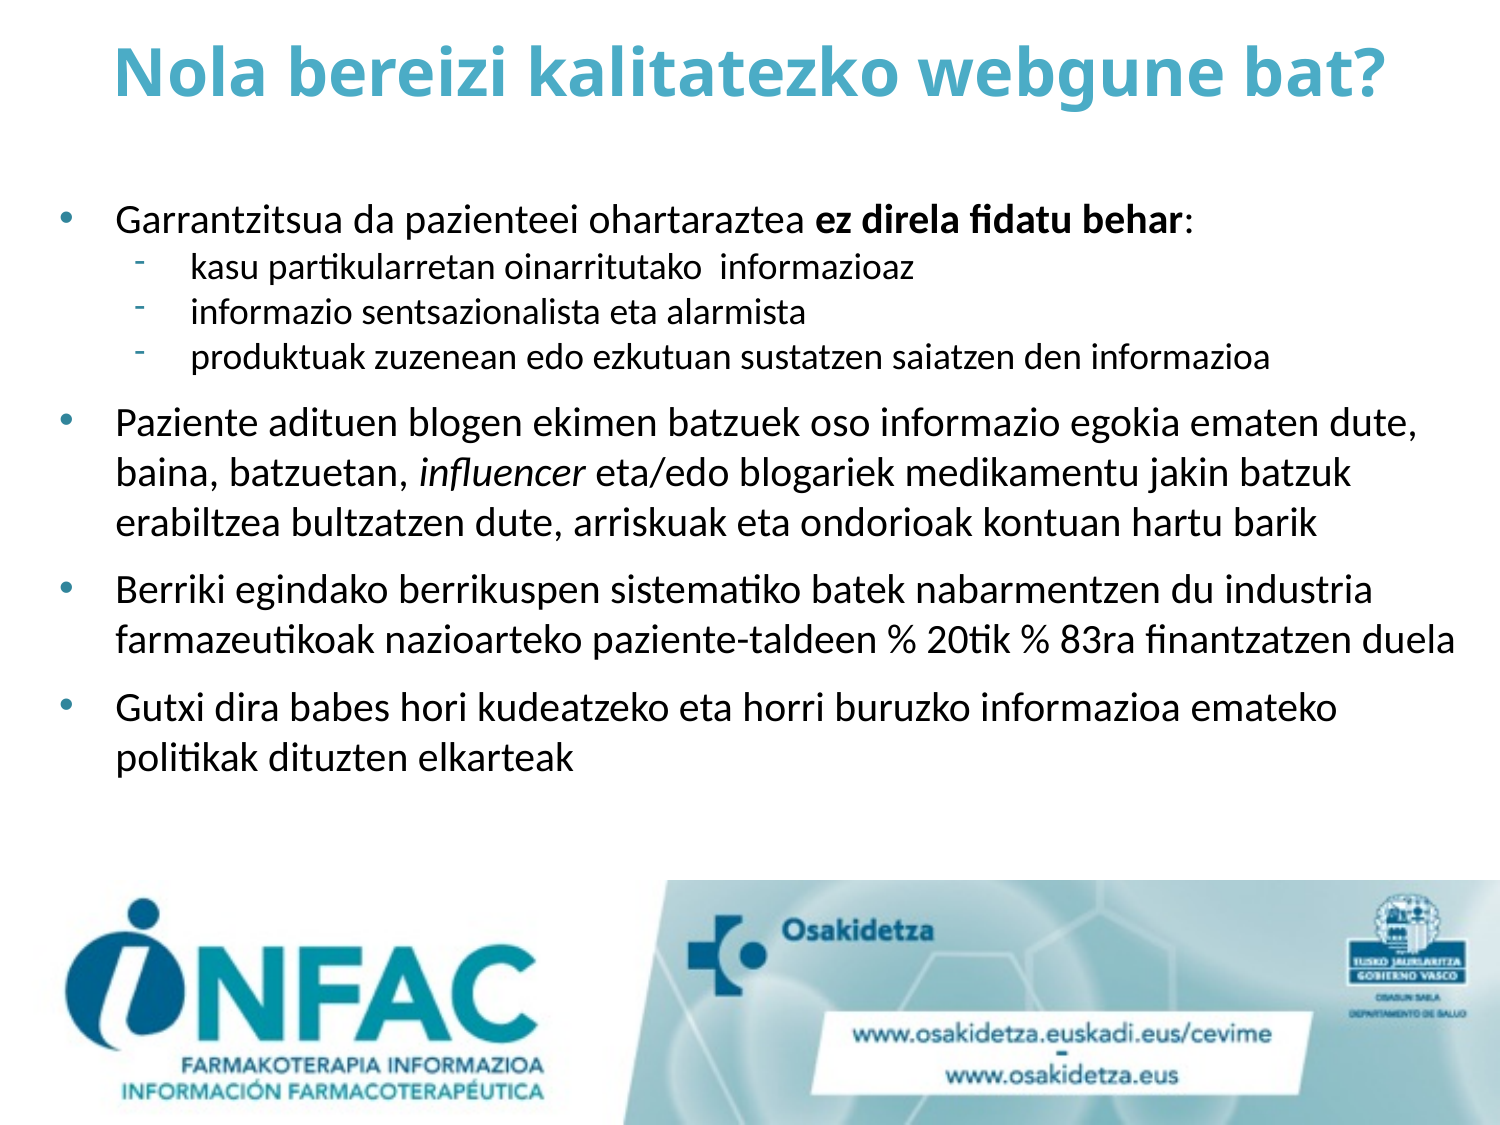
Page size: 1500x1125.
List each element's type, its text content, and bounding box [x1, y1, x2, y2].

picture [1, 880, 1500, 1125]
title Nola bereizi kalitatezko webgune bat? [0, 1, 1500, 138]
text_box Garrantzitsua da pazienteei ohartaraztea ez direla fidatu behar: kasu partikularretan oinarritutako informazioaz informazio sentsazionalista eta alarmista produktuak zuzenean edo ezkutuan sustatzen saiatzen den informazioa Paziente adituen blogen ekimen batzuek oso informazio egokia ematen dute, baina, batzuetan, influencer eta/edo blogariek medikamentu jakin batzuk erabiltzea bultzatzen dute, arriskuak eta ondorioak kontuan hartu barik Berriki egindako berrikuspen sistematiko batek nabarmentzen du industria farmazeutikoak nazioarteko paziente-taldeen % 20tik % 83ra finantzatzen duela Gutxi dira babes hori kudeatzeko eta horri buruzko informazioa emateko politikak dituzten elkarteak [44, 184, 1500, 787]
